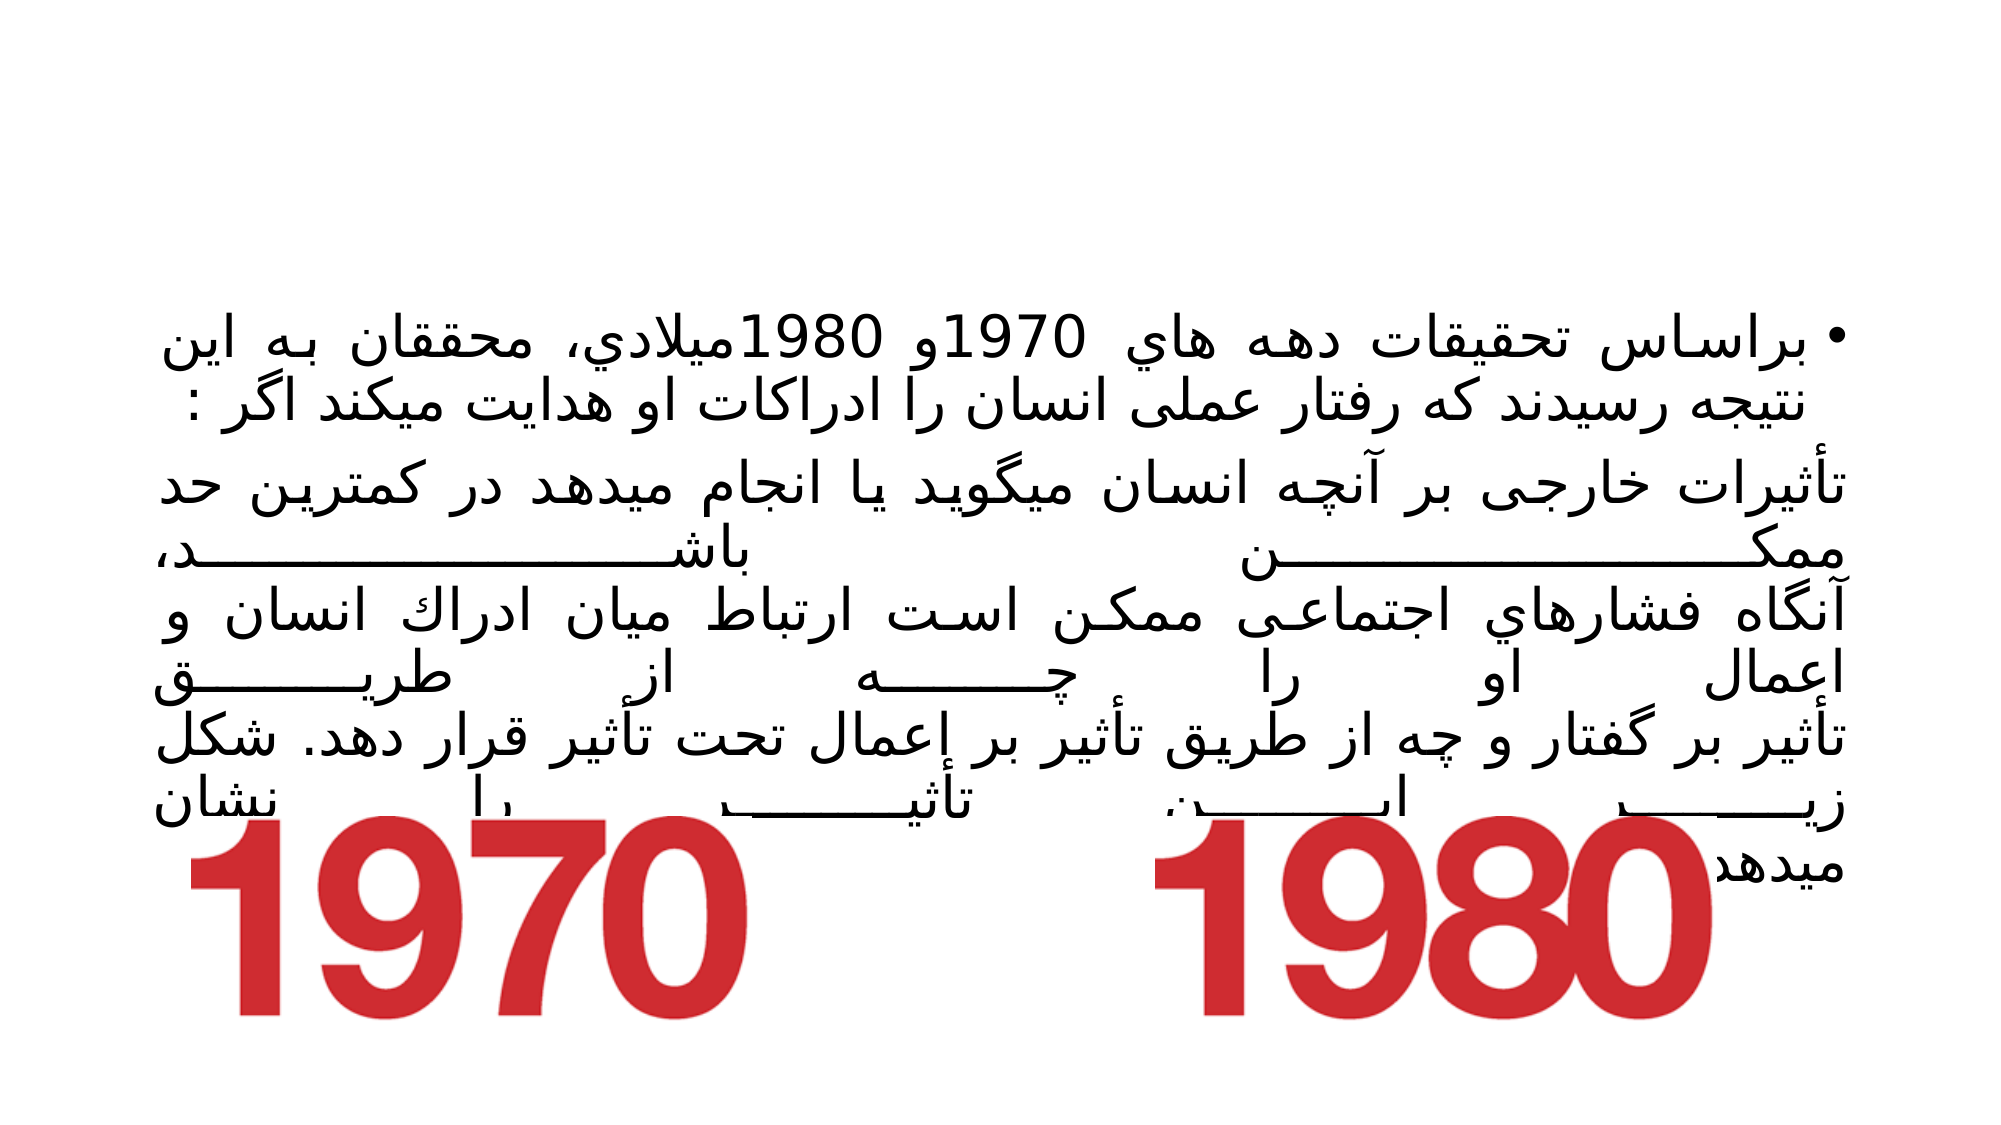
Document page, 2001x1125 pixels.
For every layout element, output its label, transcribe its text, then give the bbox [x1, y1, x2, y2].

picture [191, 816, 752, 1036]
picture [1155, 816, 1717, 1036]
list براساس تحقیقات دهه هاي 1970و 1980میلادي، محققان به این نتیجه رسیدند که رفتار عملی انسان را ادراکات او هدایت میکند اگر : تأثیرات خارجی بر آنچه انسان میگوید یا انجام میدهد در کمترین حد ممکن باشد، آنگاه فشارهاي اجتماعی ممکن است ارتباط میان ادراك انسان و اعمال او را چه از طریق تأثیر بر گفتار و چه از طریق تأثیر بر اعمال تحت تأثیر قرار دهد. شکل زیر این تأثیر را نشان میدهد [137, 299, 1863, 1014]
